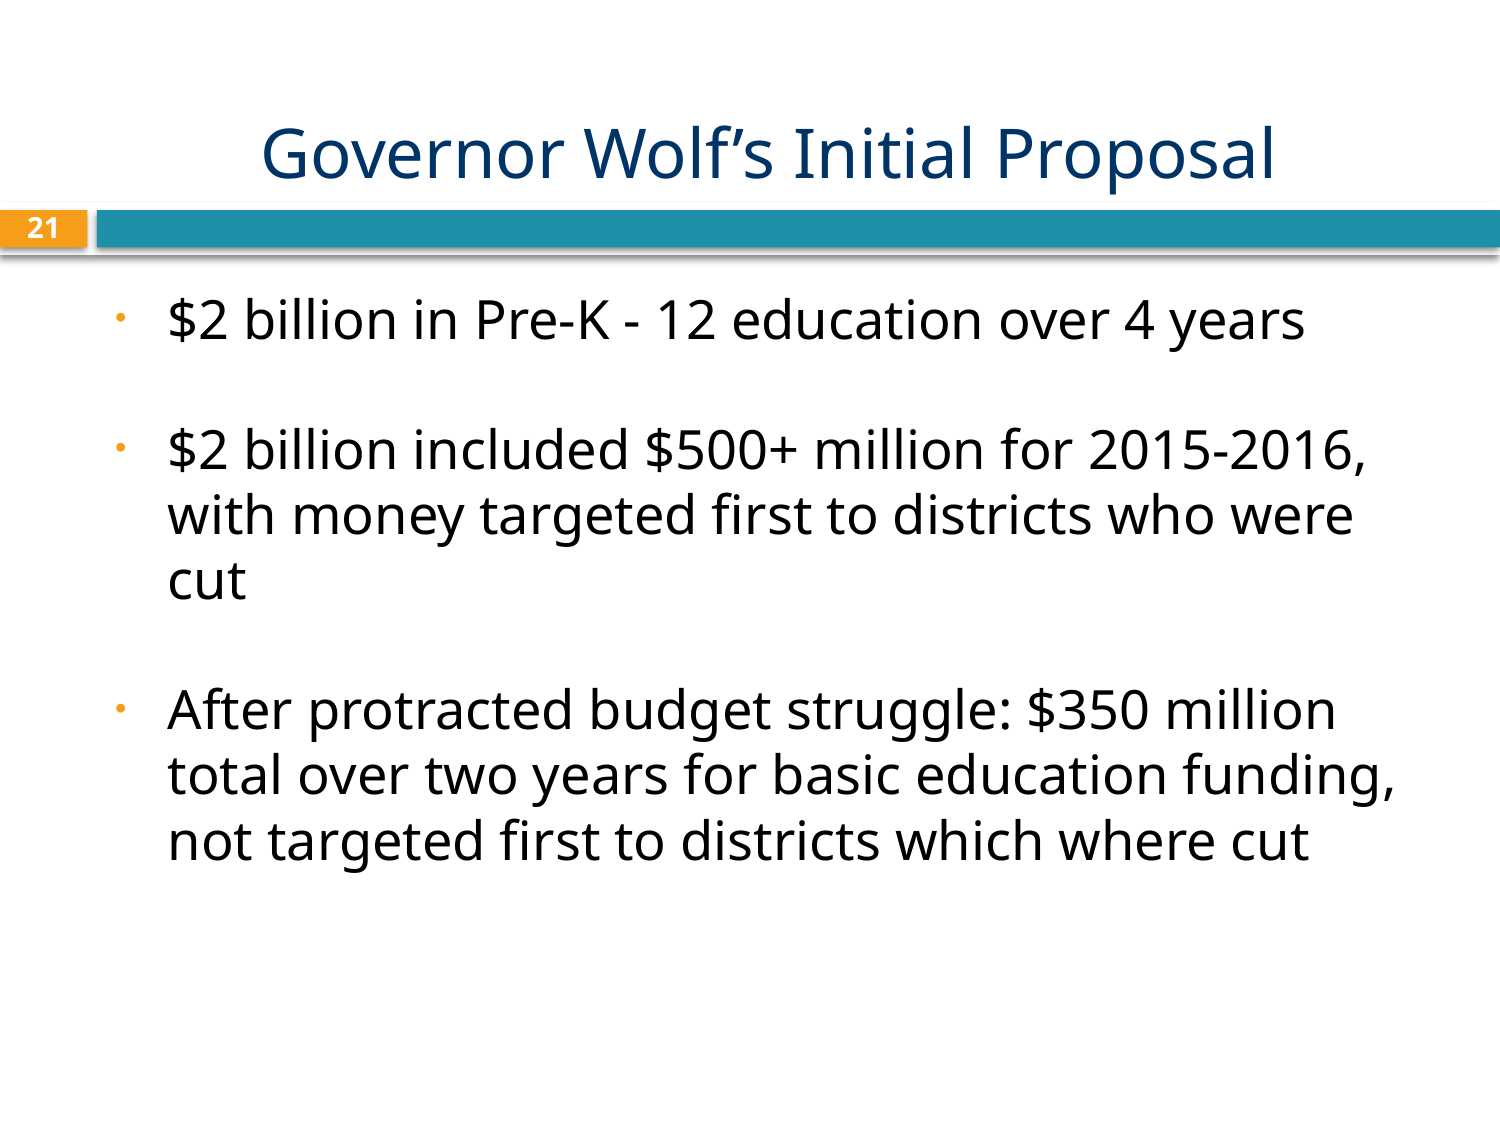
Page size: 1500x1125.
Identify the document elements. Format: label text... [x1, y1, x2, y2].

title Governor Wolf’s Initial Proposal [100, 37, 1438, 200]
slide_number 21 [0, 208, 88, 249]
list $2 billion in Pre-K - 12 education over 4 years $2 billion included $500+ million for 2015-2016, with money targeted first to districts who were cut After protracted budget struggle: $350 million total over two years for basic education funding, not targeted first to districts which where cut [100, 277, 1438, 1016]
